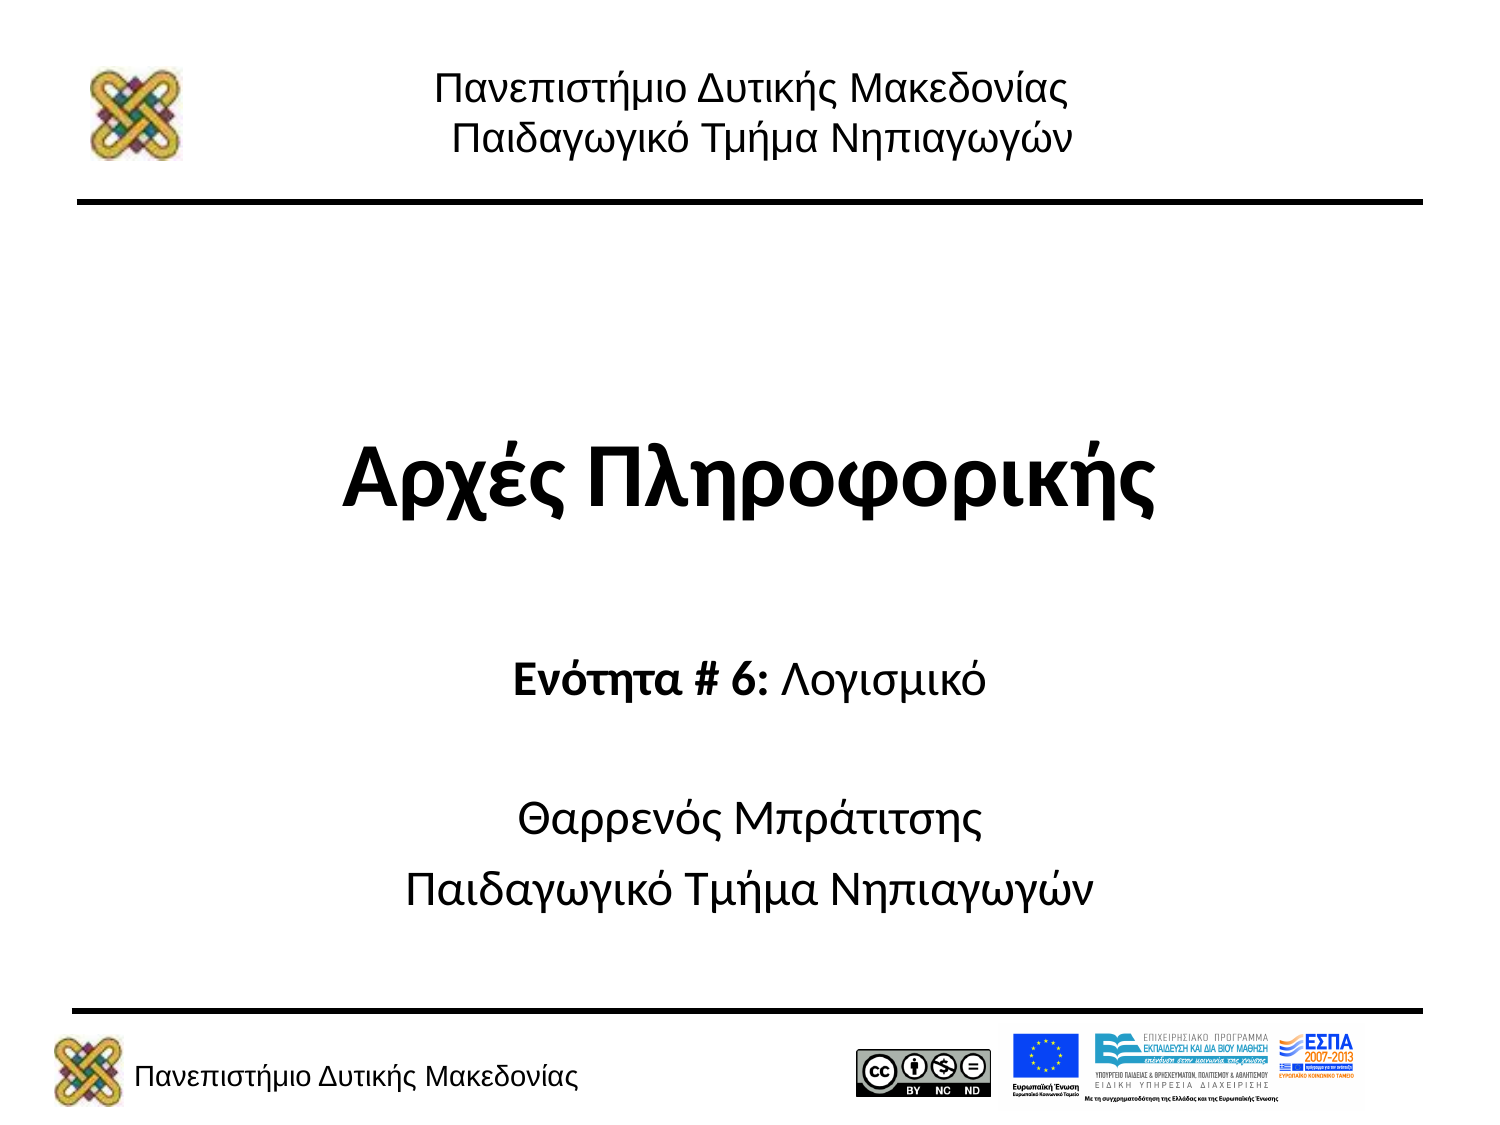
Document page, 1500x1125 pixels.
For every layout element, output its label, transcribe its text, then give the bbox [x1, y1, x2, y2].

picture [997, 1022, 1365, 1111]
subtitle Ενότητα # 6: Λογισμικό Θαρρενός Μπράτιτσης Παιδαγωγικό Τμήμα Νηπιαγωγών [225, 637, 1275, 925]
picture [856, 1049, 991, 1098]
title Αρχές Πληροφορικής [112, 349, 1388, 591]
picture [90, 66, 183, 161]
picture [54, 1034, 124, 1107]
